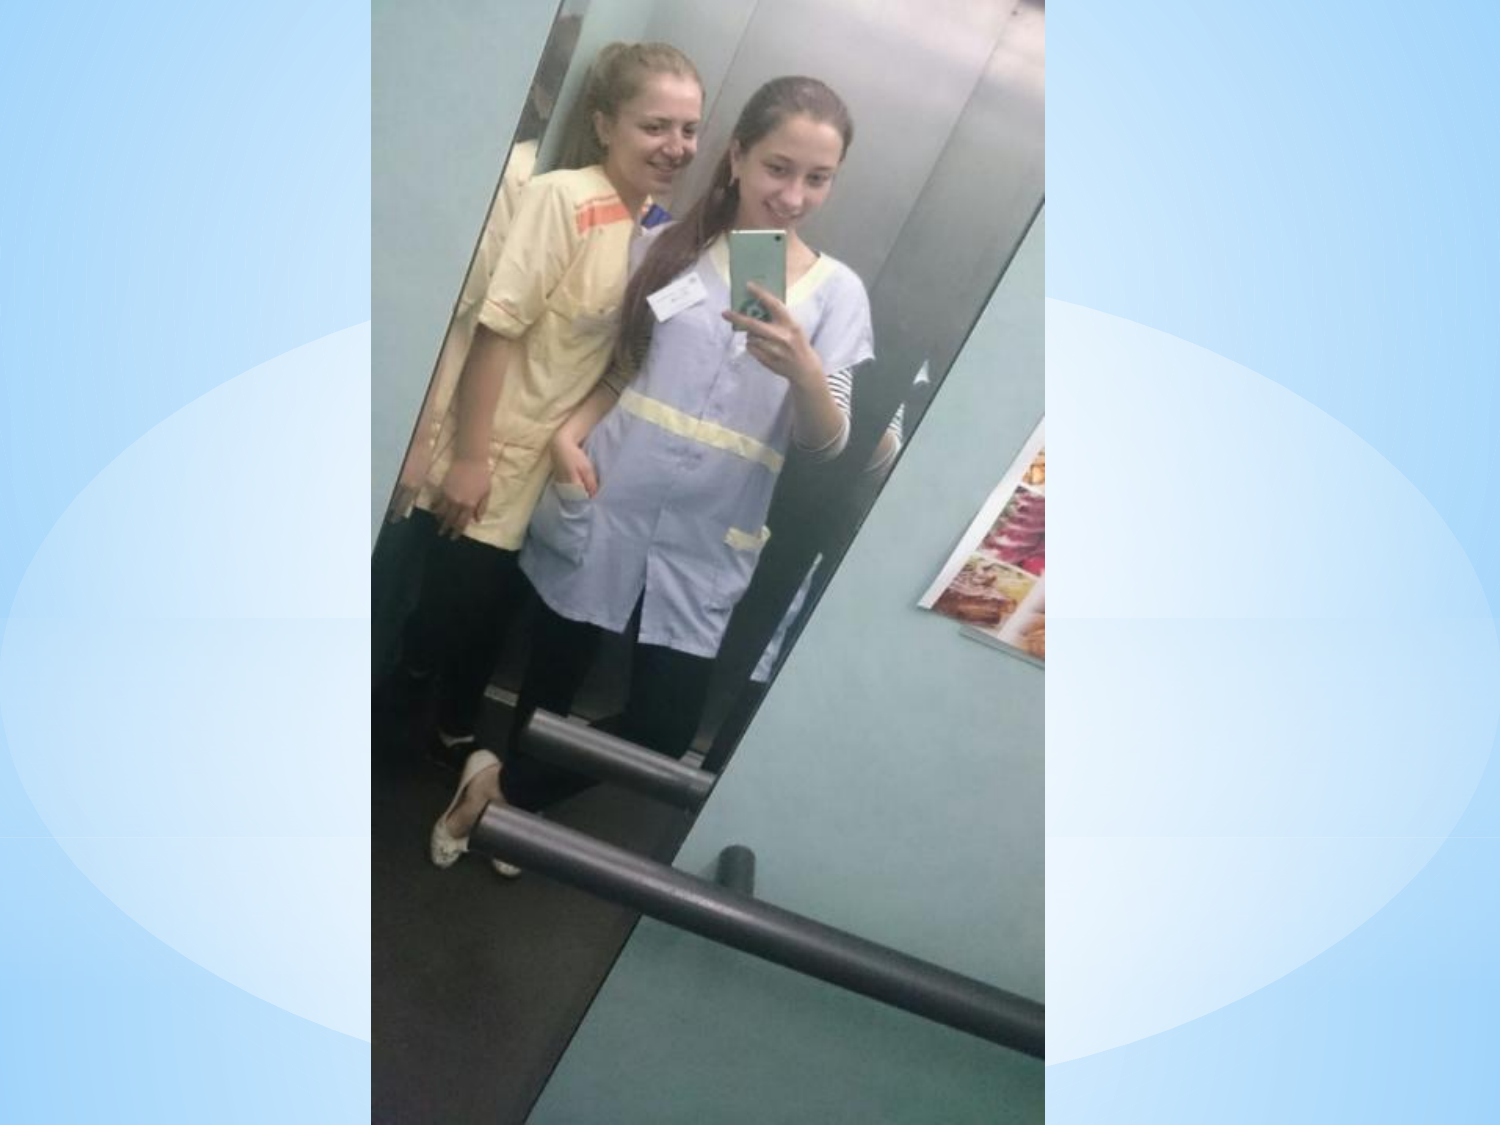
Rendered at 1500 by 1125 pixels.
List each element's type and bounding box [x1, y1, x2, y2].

picture [371, 0, 1045, 1125]
